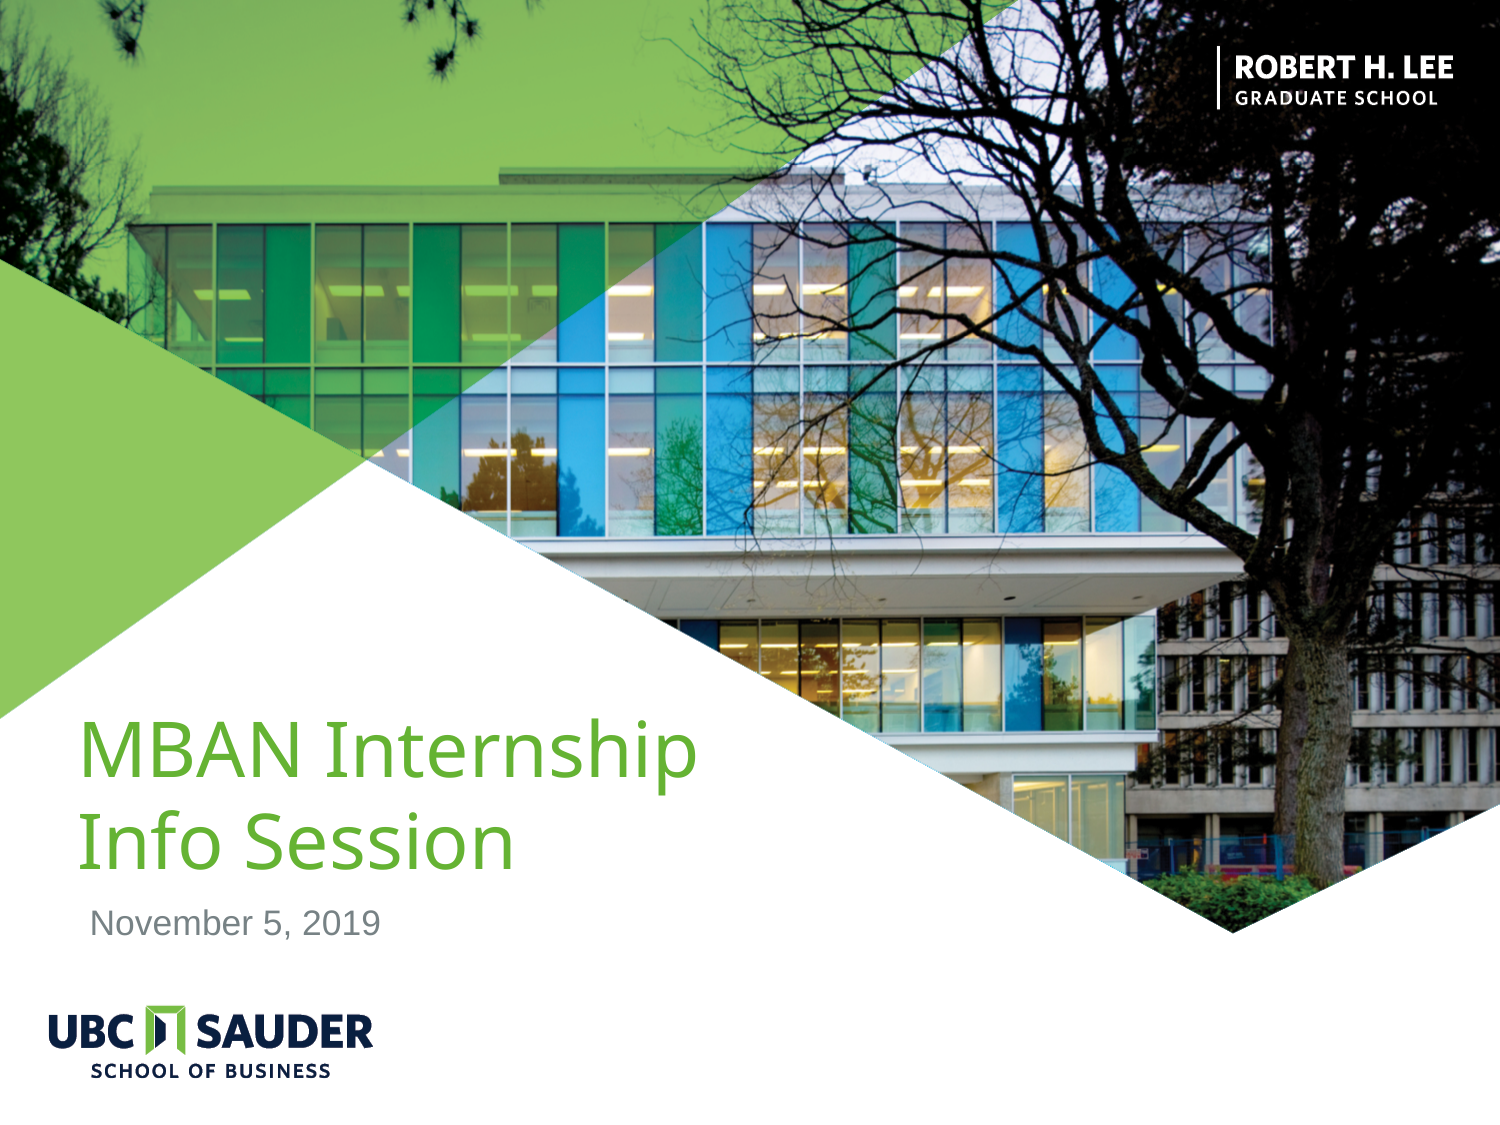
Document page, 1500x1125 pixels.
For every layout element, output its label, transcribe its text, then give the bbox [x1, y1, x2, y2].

list MBAN Internship Info Session [62, 699, 812, 788]
picture [0, 0, 1500, 1125]
list November 5, 2019 [89, 900, 528, 1000]
